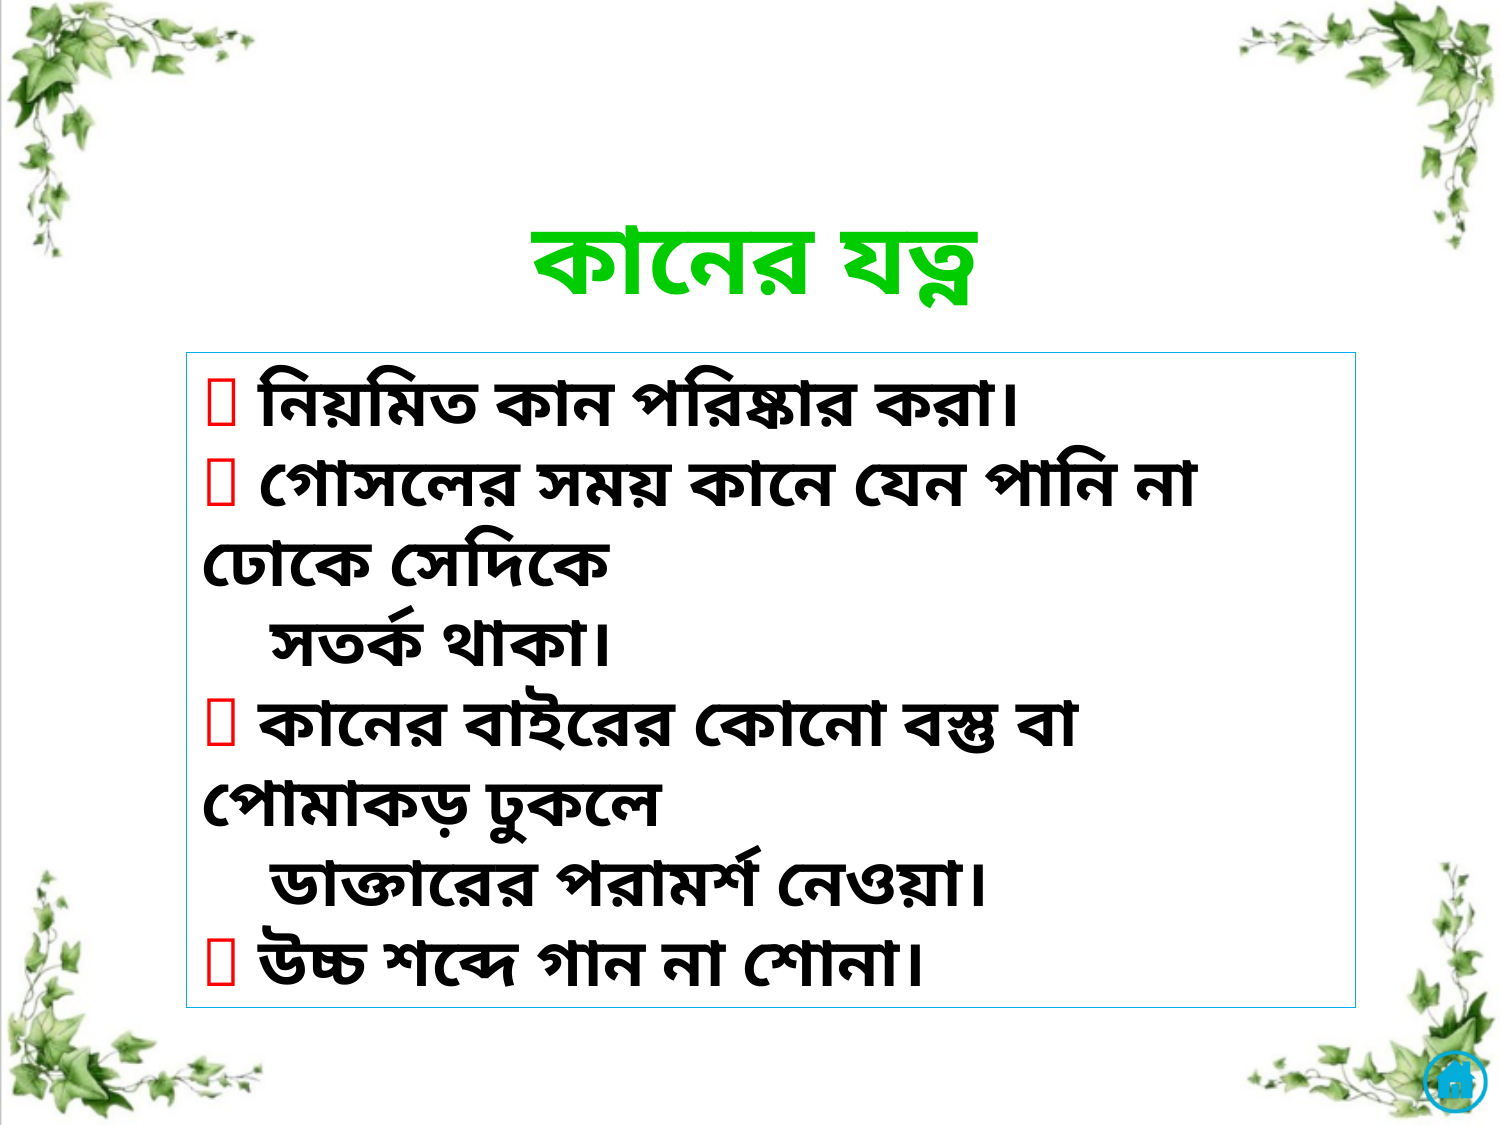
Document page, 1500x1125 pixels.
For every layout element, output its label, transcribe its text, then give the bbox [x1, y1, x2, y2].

text_box কানের যত্ন [467, 186, 1043, 322]
text_box  নিয়মিত কান পরিষ্কার করা।  গোসলের সময় কানে যেন পানি না ঢোকে সেদিকে সতর্ক থাকা।  কানের বাইরের কোনো বস্তু বা পোমাকড় ঢুকলে ডাক্তারের পরামর্শ নেওয়া।  উচ্চ শব্দে গান না শোনা। [186, 352, 1356, 1008]
picture [0, 0, 1500, 1125]
